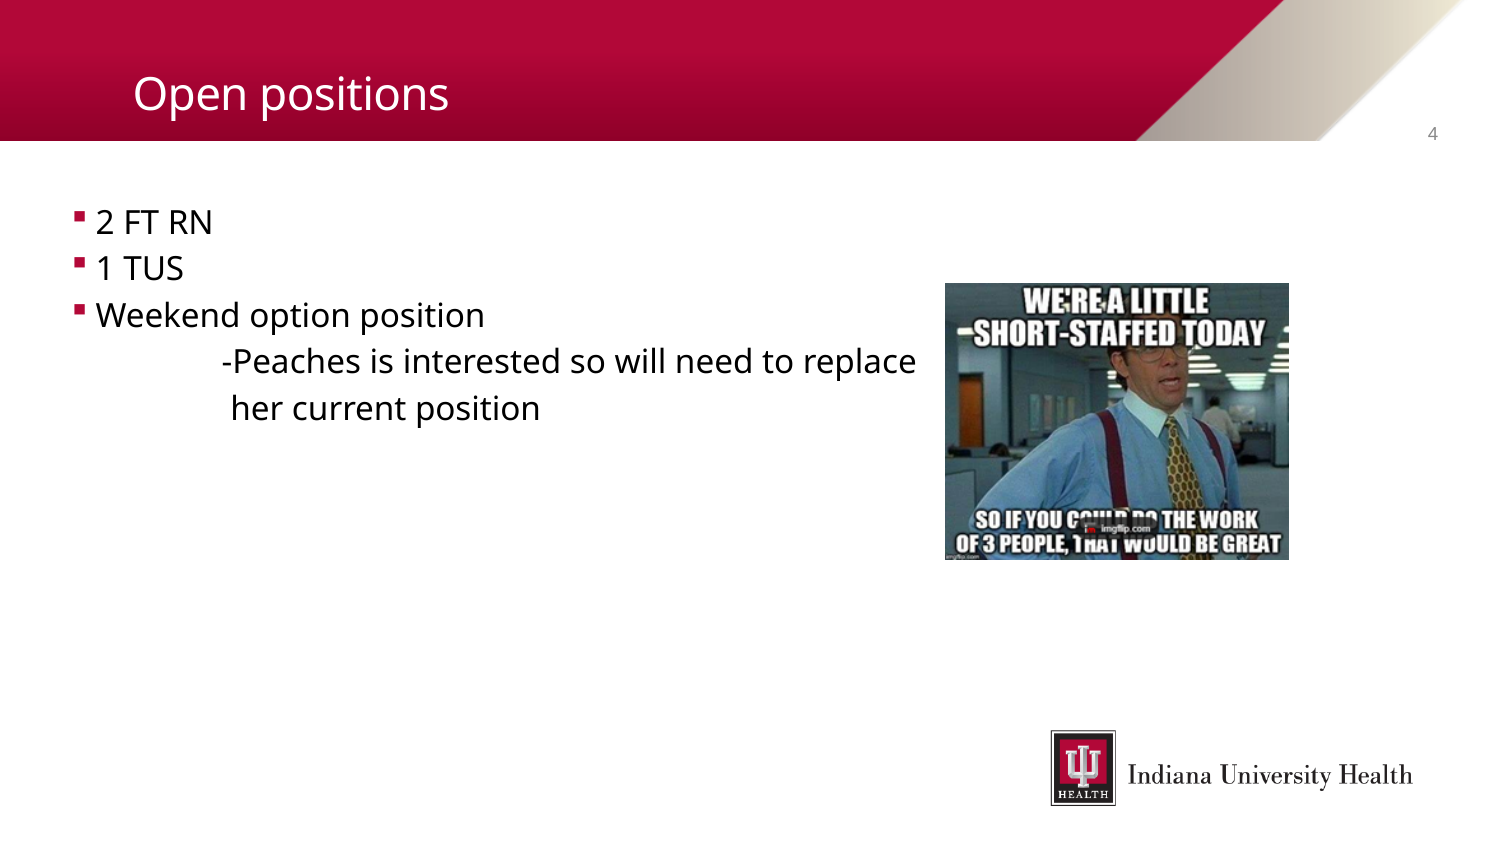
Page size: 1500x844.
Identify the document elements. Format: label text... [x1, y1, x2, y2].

title Open positions [132, 25, 1140, 121]
slide_number 4 [1318, 98, 1439, 144]
picture [0, 0, 1500, 141]
list 2 FT RN 1 TUS Weekend option position -Peaches is interested so will need to replace her current position [71, 200, 1234, 697]
picture [944, 283, 1290, 560]
picture [1048, 727, 1415, 809]
